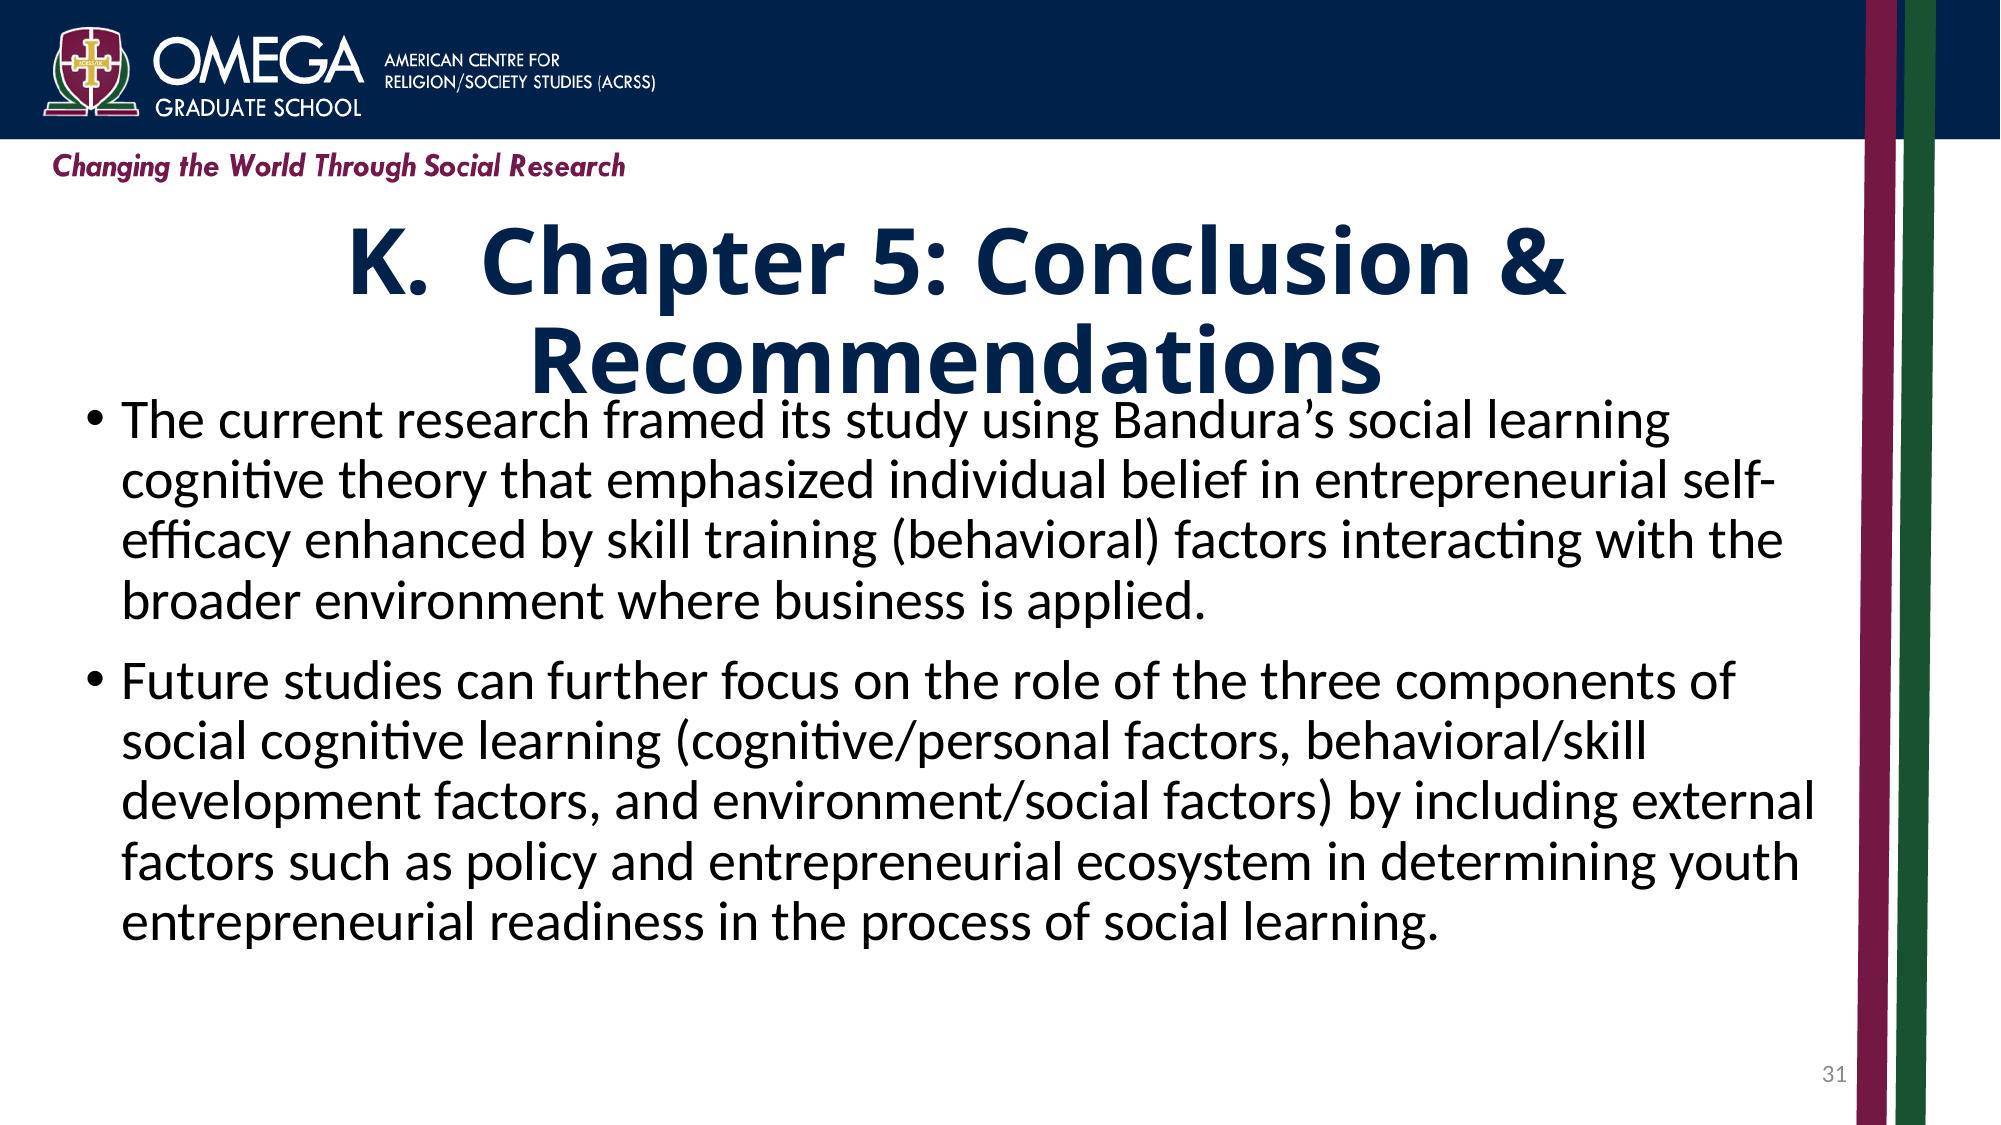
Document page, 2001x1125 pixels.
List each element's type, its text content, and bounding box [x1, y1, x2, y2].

title K. Chapter 5: Conclusion & Recommendations [70, 246, 1843, 382]
slide_number 31 [1412, 1042, 1863, 1103]
picture [0, 0, 2000, 1125]
list The current research framed its study using Bandura’s social learning cognitive theory that emphasized individual belief in entrepreneurial self-efficacy enhanced by skill training (behavioral) factors interacting with the broader environment where business is applied. Future studies can further focus on the role of the three components of social cognitive learning (cognitive/personal factors, behavioral/skill development factors, and environment/social factors) by including external factors such as policy and entrepreneurial ecosystem in determining youth entrepreneurial readiness in the process of social learning. [70, 382, 1843, 1014]
